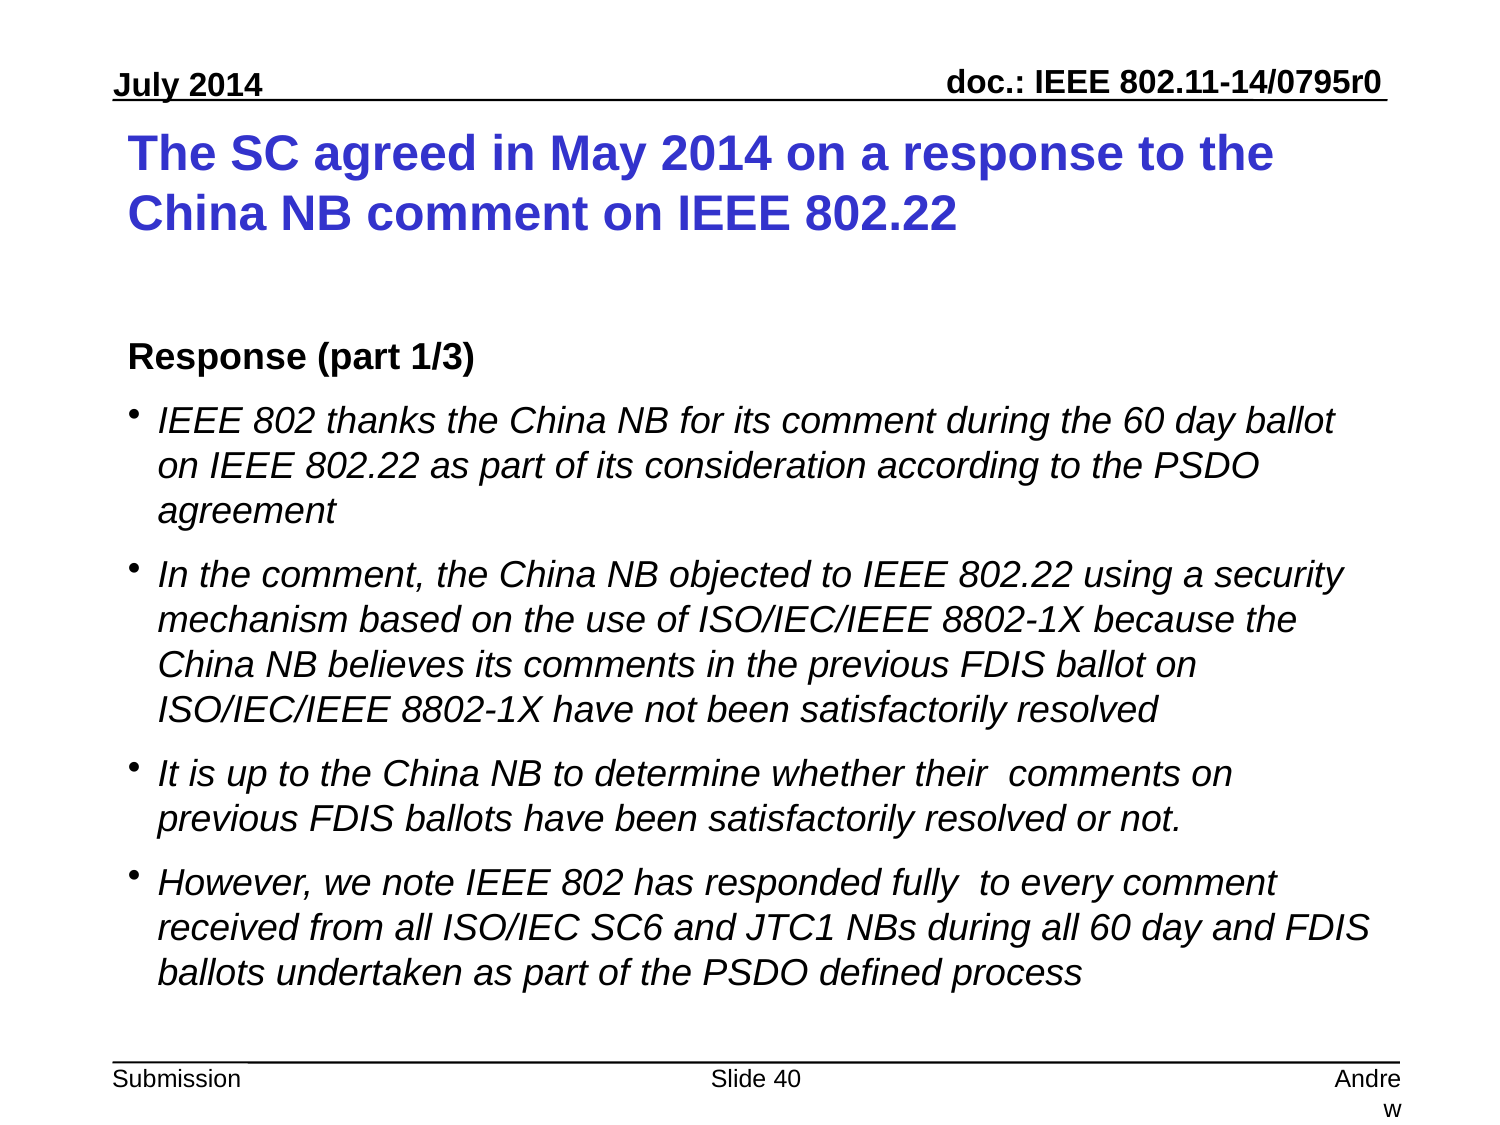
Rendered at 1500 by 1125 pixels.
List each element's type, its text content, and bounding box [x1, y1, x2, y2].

footer Andrew Myles, Cisco [1320, 1061, 1402, 1093]
list Response (part 1/3) IEEE 802 thanks the China NB for its comment during the 60 day ballot on IEEE 802.22 as part of its consideration according to the PSDO agreement In the comment, the China NB objected to IEEE 802.22 using a security mechanism based on the use of ISO/IEC/IEEE 8802-1X because the China NB believes its comments in the previous FDIS ballot on ISO/IEC/IEEE 8802-1X have not been satisfactorily resolved It is up to the China NB to determine whether their comments on previous FDIS ballots have been satisfactorily resolved or not. However, we note IEEE 802 has responded fully to every comment received from all ISO/IEC SC6 and JTC1 NBs during all 60 day and FDIS ballots undertaken as part of the PSDO defined process [112, 324, 1388, 1000]
title The SC agreed in May 2014 on a response to the China NB comment on IEEE 802.22 [112, 112, 1388, 288]
slide_number Slide 40 [709, 1061, 803, 1093]
